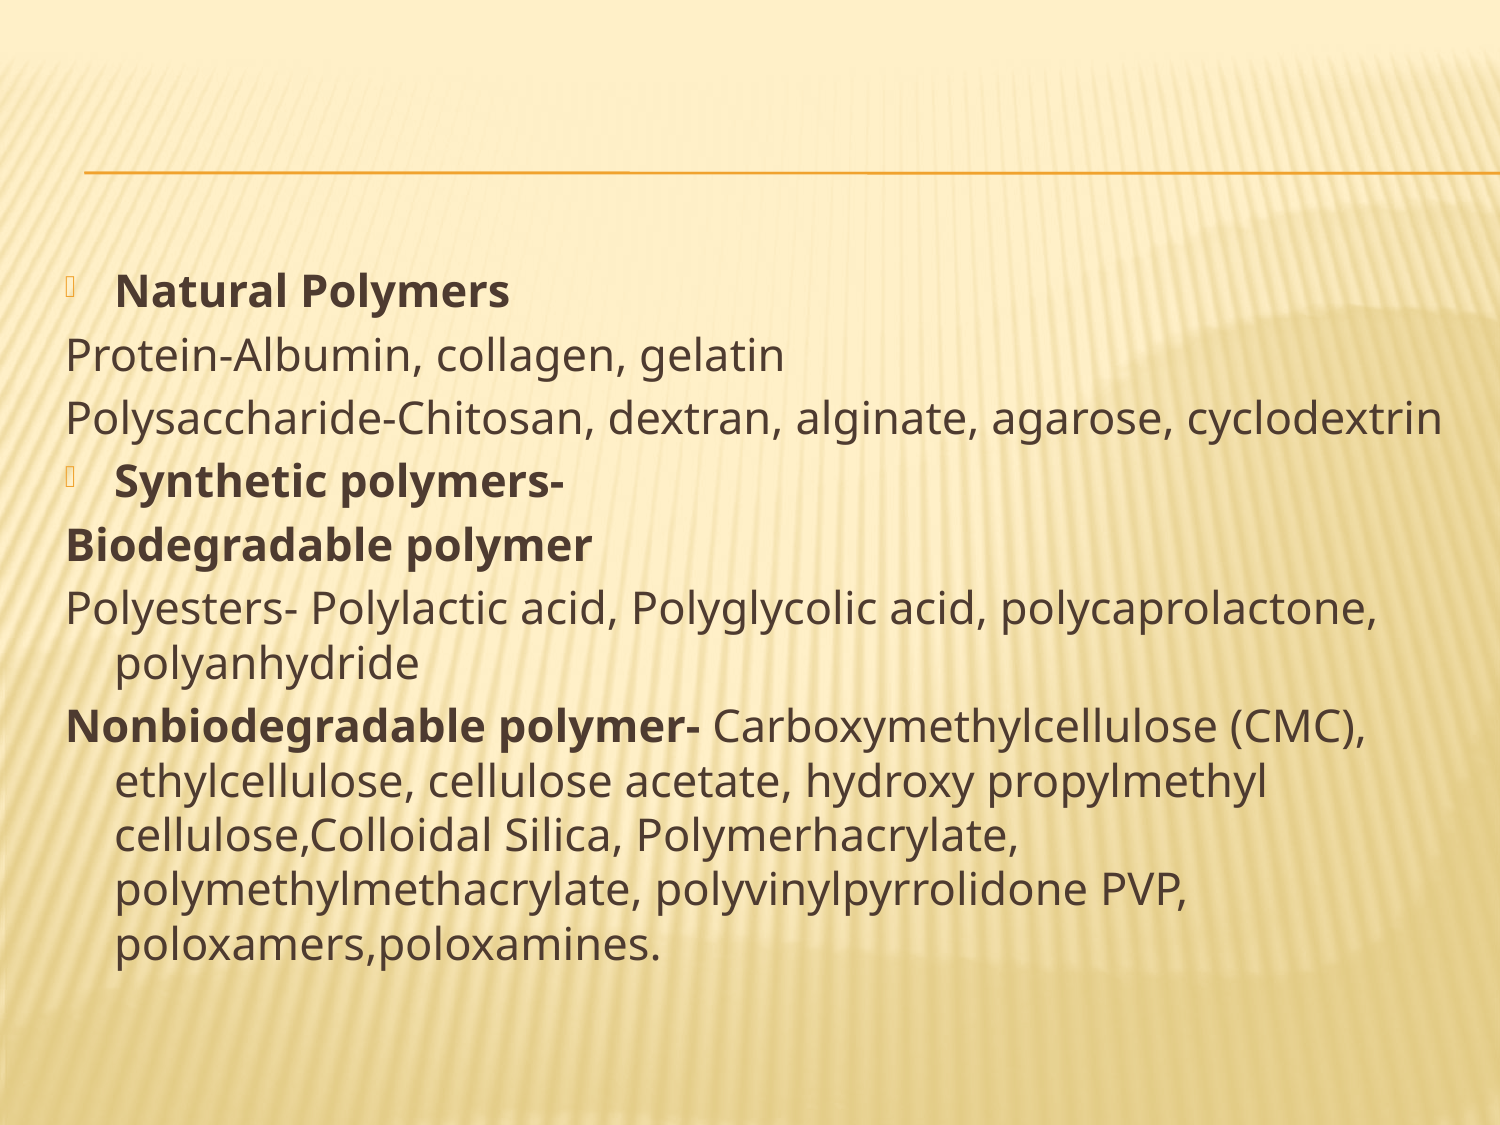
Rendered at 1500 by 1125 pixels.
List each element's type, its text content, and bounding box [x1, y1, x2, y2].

list Natural Polymers Protein-Albumin, collagen, gelatin Polysaccharide-Chitosan, dextran, alginate, agarose, cyclodextrin Synthetic polymers- Biodegradable polymer Polyesters- Polylactic acid, Polyglycolic acid, polycaprolactone, polyanhydride Nonbiodegradable polymer- Carboxymethylcellulose (CMC), ethylcellulose, cellulose acetate, hydroxy propylmethyl cellulose,Colloidal Silica, Polymerhacrylate, polymethylmethacrylate, polyvinylpyrrolidone PVP, poloxamers,poloxamines. [50, 254, 1475, 998]
